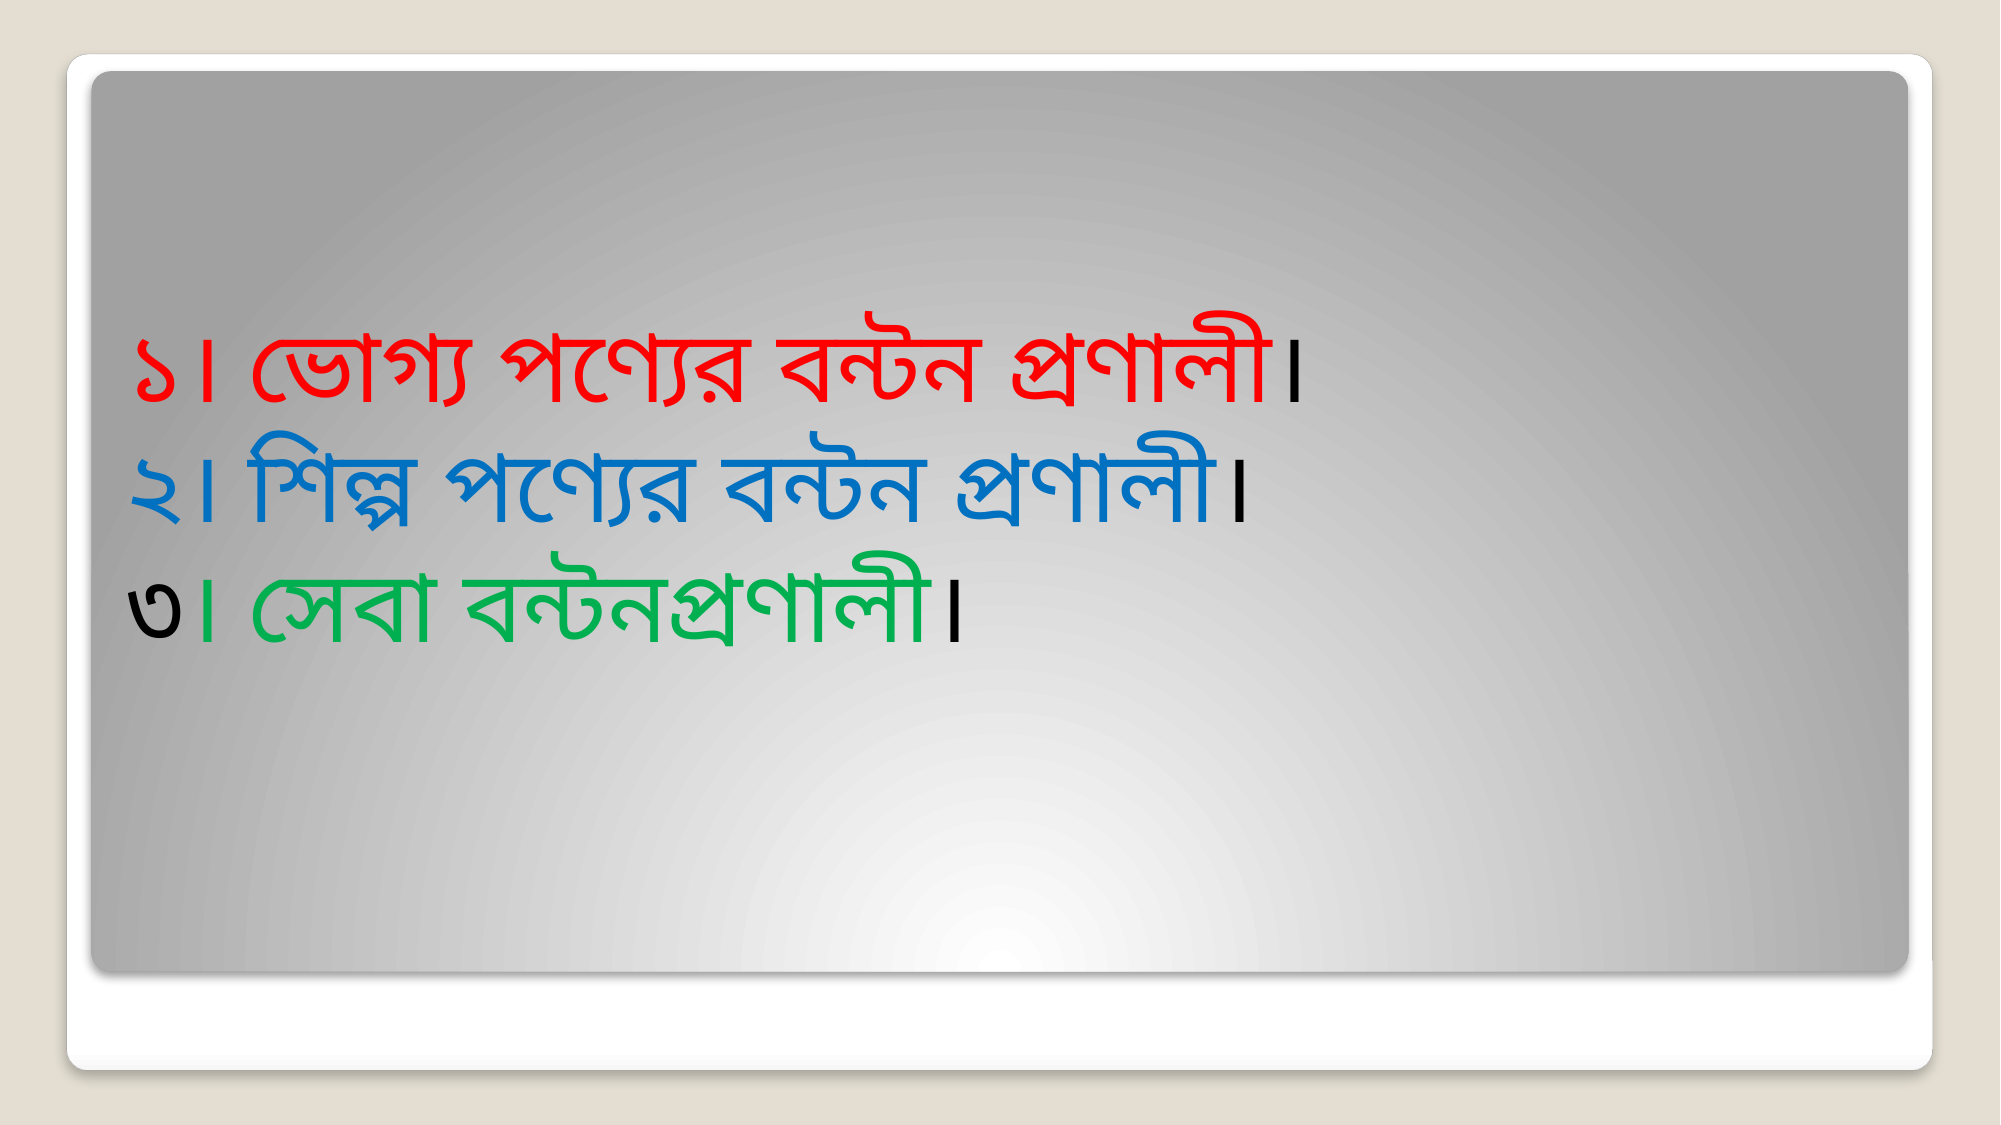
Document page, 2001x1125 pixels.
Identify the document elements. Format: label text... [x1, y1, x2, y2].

text_box ১। ভোগ্য পণ্যের বন্টন প্রণালী। ২। শিল্প পণ্যের বন্টন প্রণালী। ৩। সেবা বন্টনপ্রণালী। [110, 0, 2000, 670]
picture [225, 21, 1720, 914]
